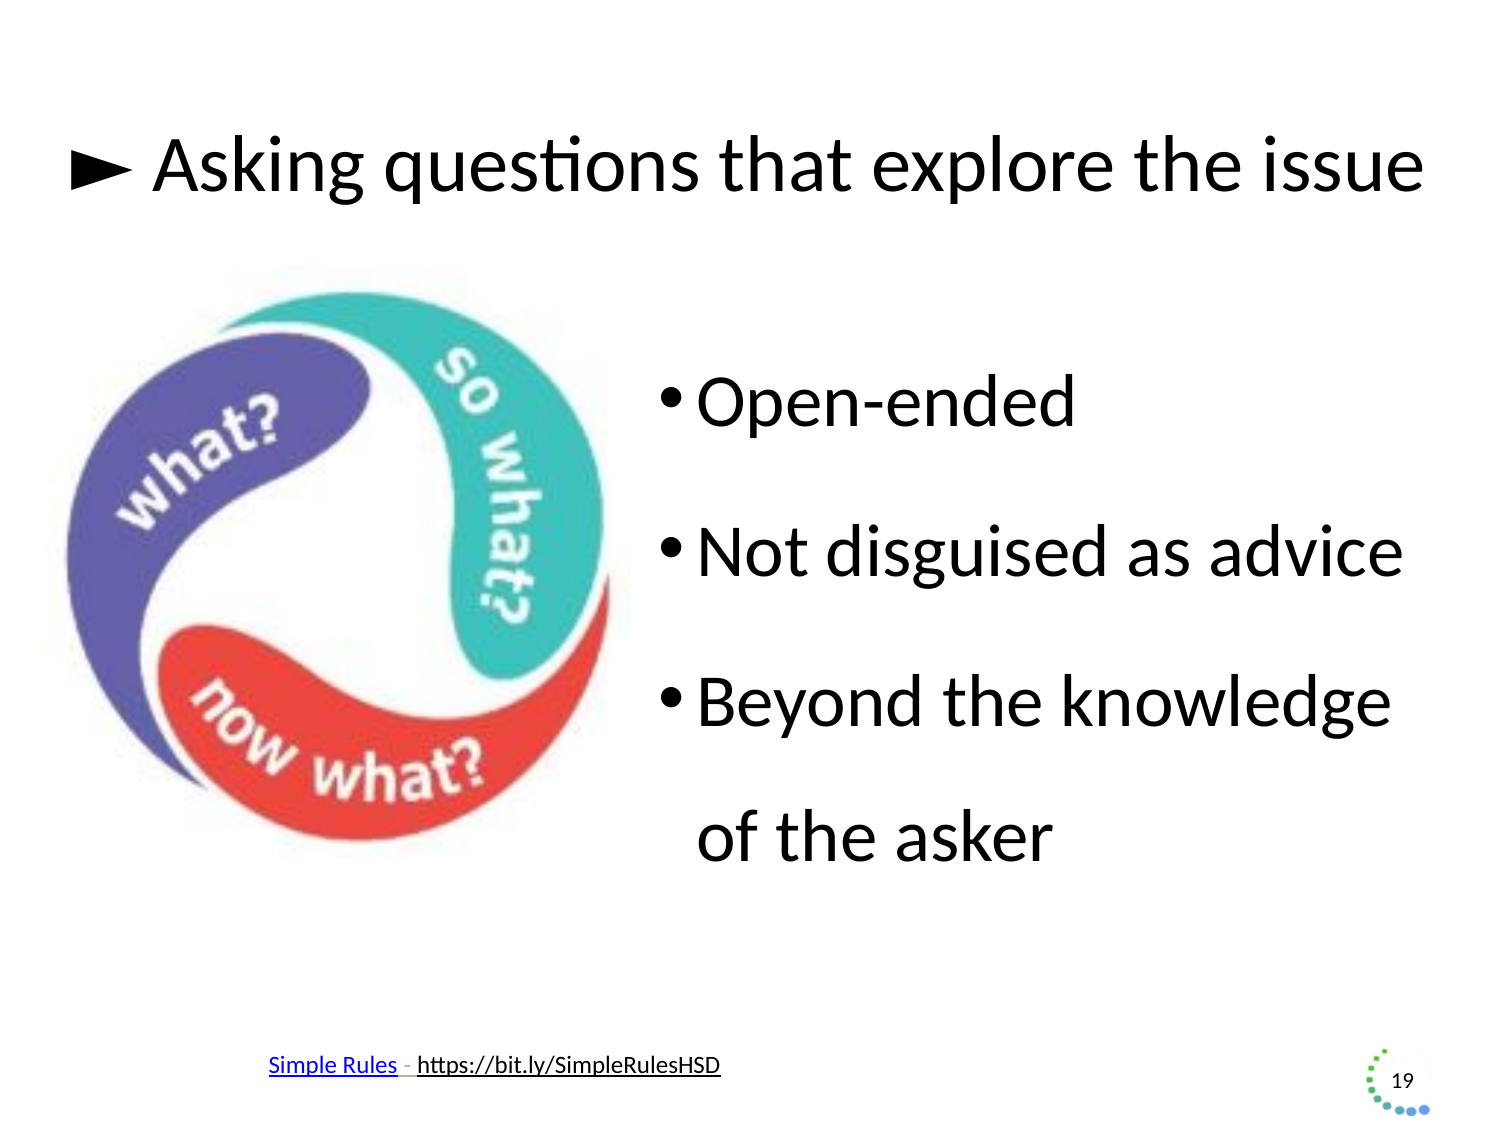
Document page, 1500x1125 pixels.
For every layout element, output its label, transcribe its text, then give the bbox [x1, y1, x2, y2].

title ► Asking questions that explore the issue [0, 65, 1500, 254]
picture [1363, 1047, 1435, 1117]
list Open-ended Not disguised as advice Beyond the knowledge of the asker [643, 298, 1454, 1042]
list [45, 266, 631, 858]
text_box Simple Rules - https://bit.ly/SimpleRulesHSD [253, 1041, 1161, 1086]
